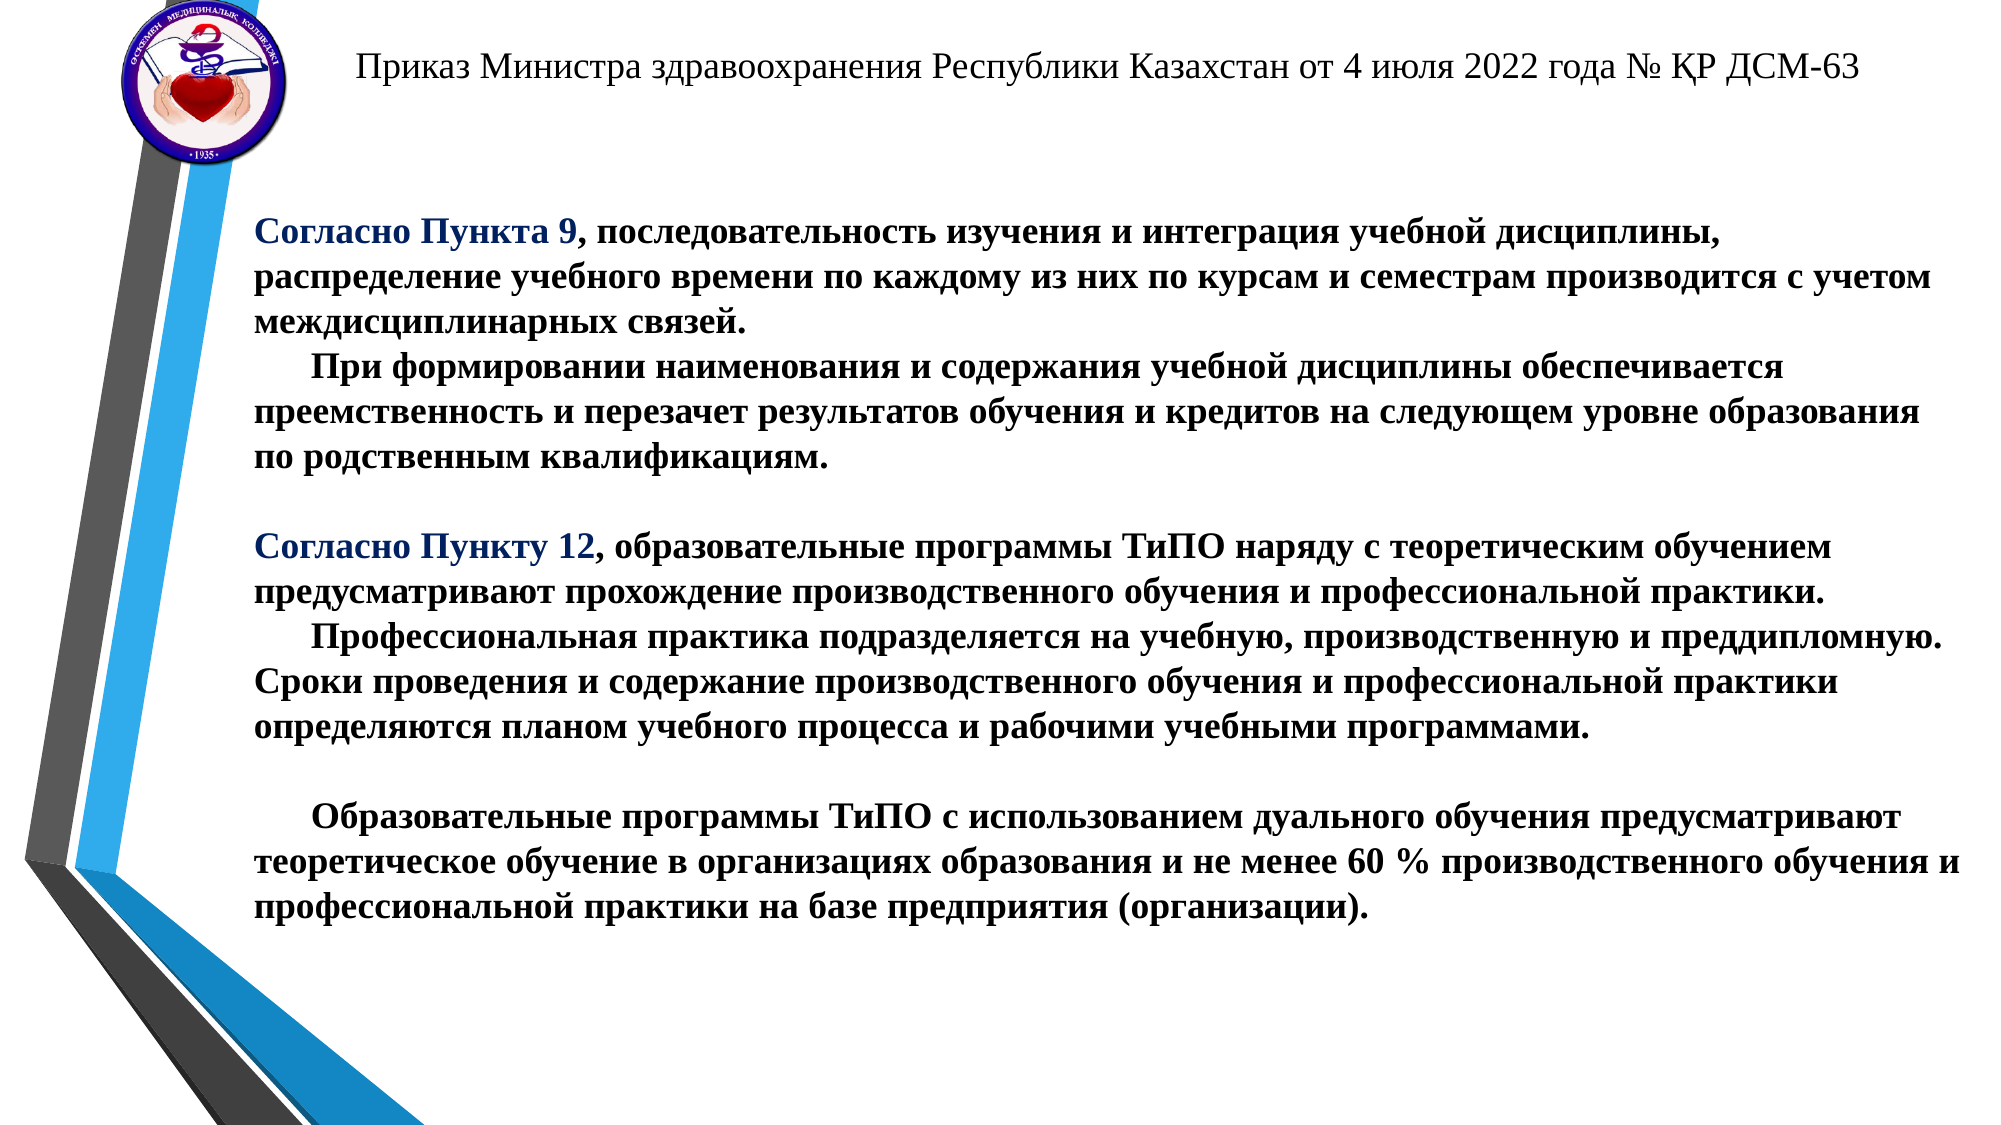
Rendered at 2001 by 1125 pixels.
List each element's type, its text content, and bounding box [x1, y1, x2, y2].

picture [120, 0, 289, 168]
text_box Приказ Министра здравоохранения Республики Казахстан от 4 июля 2022 года № ҚР ДСМ-63 [340, 33, 1960, 94]
text_box Согласно Пункта 9, последовательность изучения и интеграция учебной дисциплины, распределение учебного времени по каждому из них по курсам и семестрам производится с учетом междисциплинарных связей. При формировании наименования и содержания учебной дисциплины обеспечивается преемственность и перезачет результатов обучения и кредитов на следующем уровне образования по родственным квалификациям. Согласно Пункту 12, образовательные программы ТиПО наряду с теоретическим обучением предусматривают прохождение производственного обучения и профессиональной практики. Профессиональная практика подразделяется на учебную, производственную и преддипломную. Сроки проведения и содержание производственного обучения и профессиональной практики определяются планом учебного процесса и рабочими учебными программами. Образовательные программы ТиПО с использованием дуального обучения предусматривают теоретическое обучение в организациях образования и не менее 60 % производственного обучения и профессиональной практики на базе предприятия (организации). [238, 198, 1978, 934]
